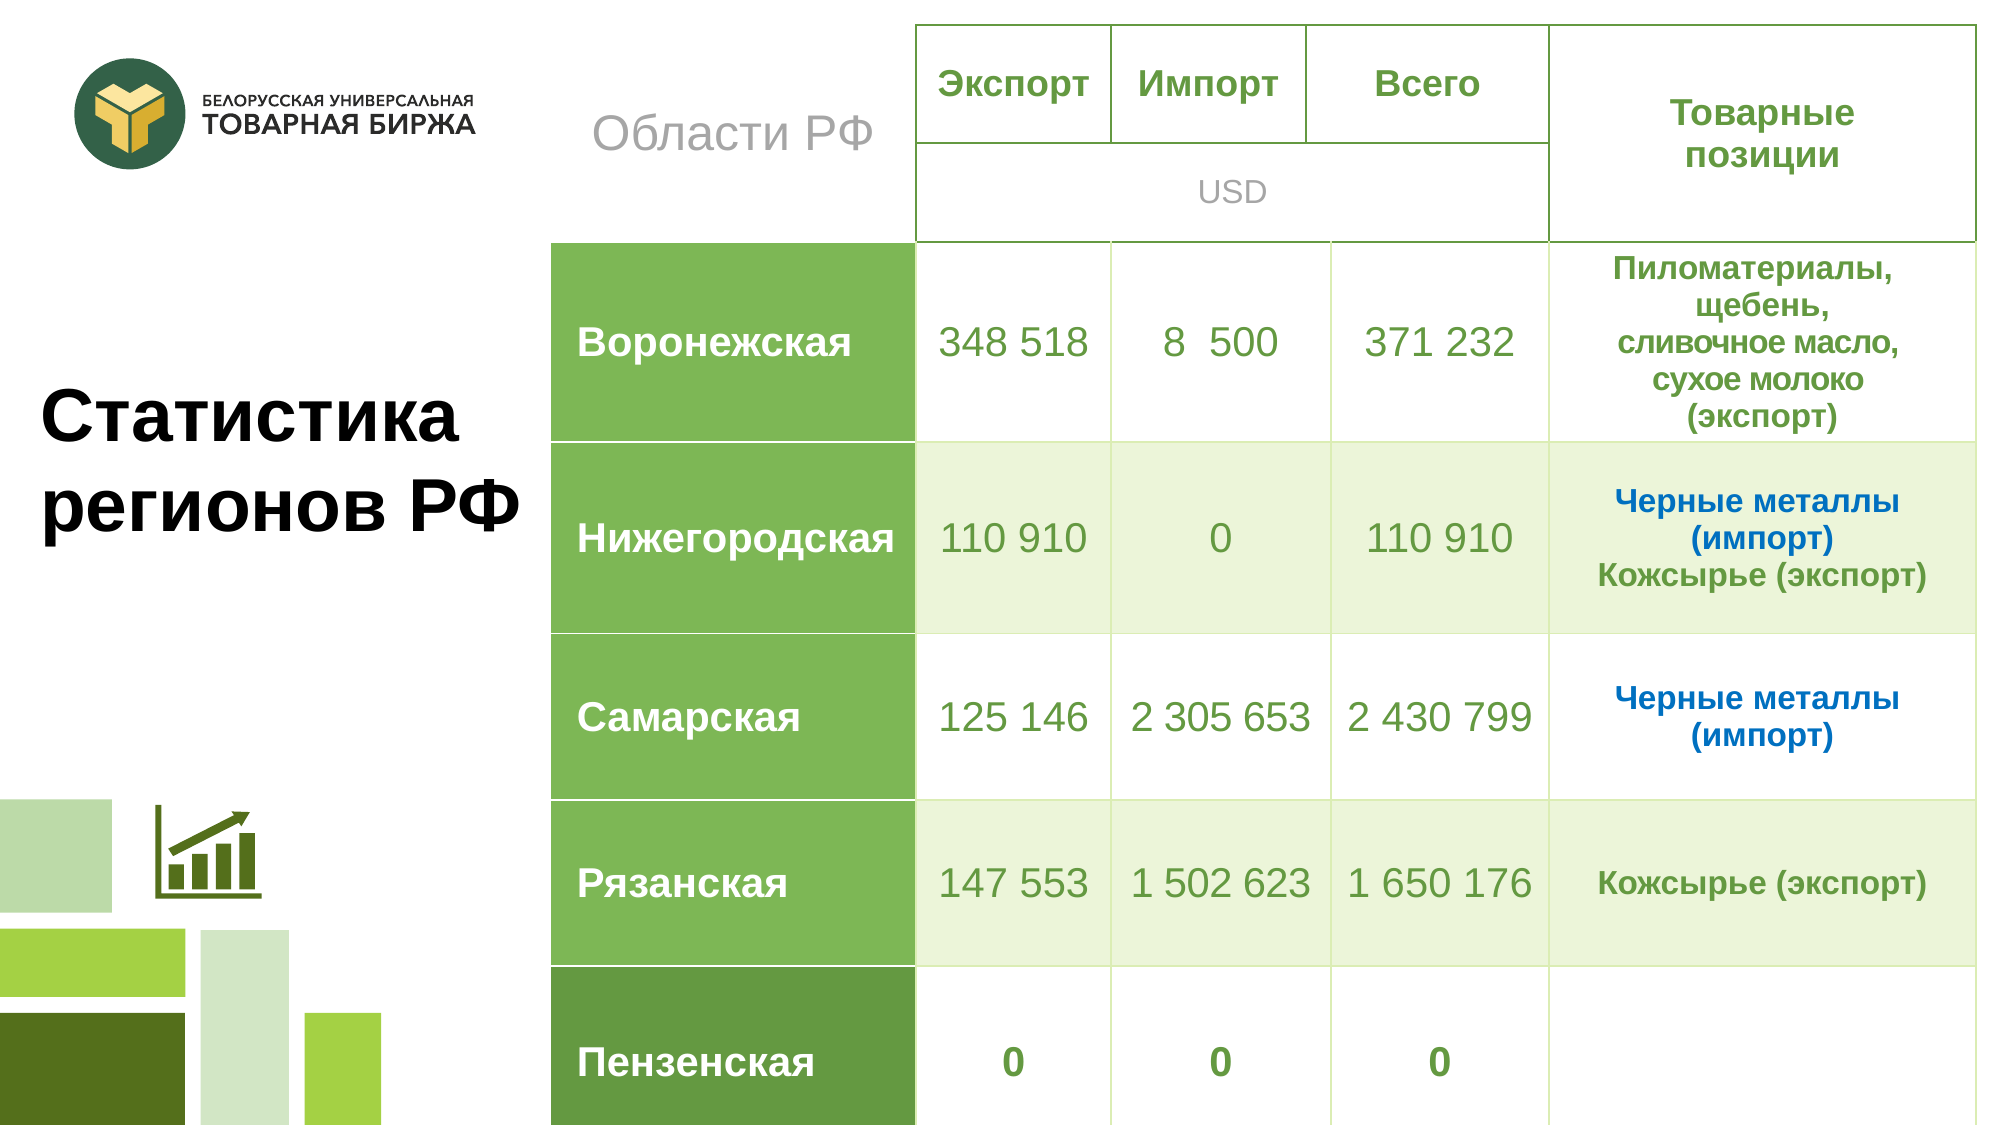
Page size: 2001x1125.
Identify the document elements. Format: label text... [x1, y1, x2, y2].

table_cell 0 [1332, 967, 1548, 1125]
table_cell Черные металлы (импорт) Кожсырье (экспорт) [1550, 443, 1975, 633]
table_header Товарные позиции [1550, 26, 1975, 241]
table_cell Самарская [551, 634, 915, 799]
table_cell Пензенская [551, 967, 915, 1125]
table_cell 0 [1112, 443, 1330, 633]
table_cell 2 305 653 [1112, 634, 1330, 799]
table_cell 110 910 [917, 443, 1110, 633]
table_cell 125 146 [917, 634, 1110, 799]
text_box [153, 803, 264, 901]
table_cell 1 502 623 [1112, 801, 1330, 965]
table_cell 2 430 799 [1332, 634, 1548, 799]
table_cell Кожсырье (экспорт) [1550, 801, 1975, 965]
table_header Области РФ [551, 26, 915, 241]
table_cell USD [917, 144, 1548, 241]
table_cell Воронежская [551, 243, 915, 441]
table_cell Рязанская [551, 801, 915, 965]
table_cell Нижегородская [551, 443, 915, 633]
table_cell 0 [917, 967, 1110, 1125]
title Статистика регионов РФ [25, 358, 715, 577]
table_header Экспорт [917, 26, 1110, 142]
table_cell 8 500 [1112, 243, 1330, 441]
table_cell 0 [1112, 967, 1330, 1125]
table_header Импорт [1112, 26, 1305, 142]
table_header Всего [1307, 26, 1548, 142]
table_cell 1 650 176 [1332, 801, 1548, 965]
table_cell 110 910 [1332, 443, 1548, 633]
table_cell 147 553 [917, 801, 1110, 965]
table_cell Черные металлы (импорт) [1550, 634, 1975, 799]
table_cell 348 518 [917, 243, 1110, 441]
table_cell Пиломатериалы, щебень, сливочное масло, сухое молоко (экспорт) [1550, 243, 1975, 441]
table_cell 371 232 [1332, 243, 1548, 441]
table_cell [1550, 967, 1975, 1125]
